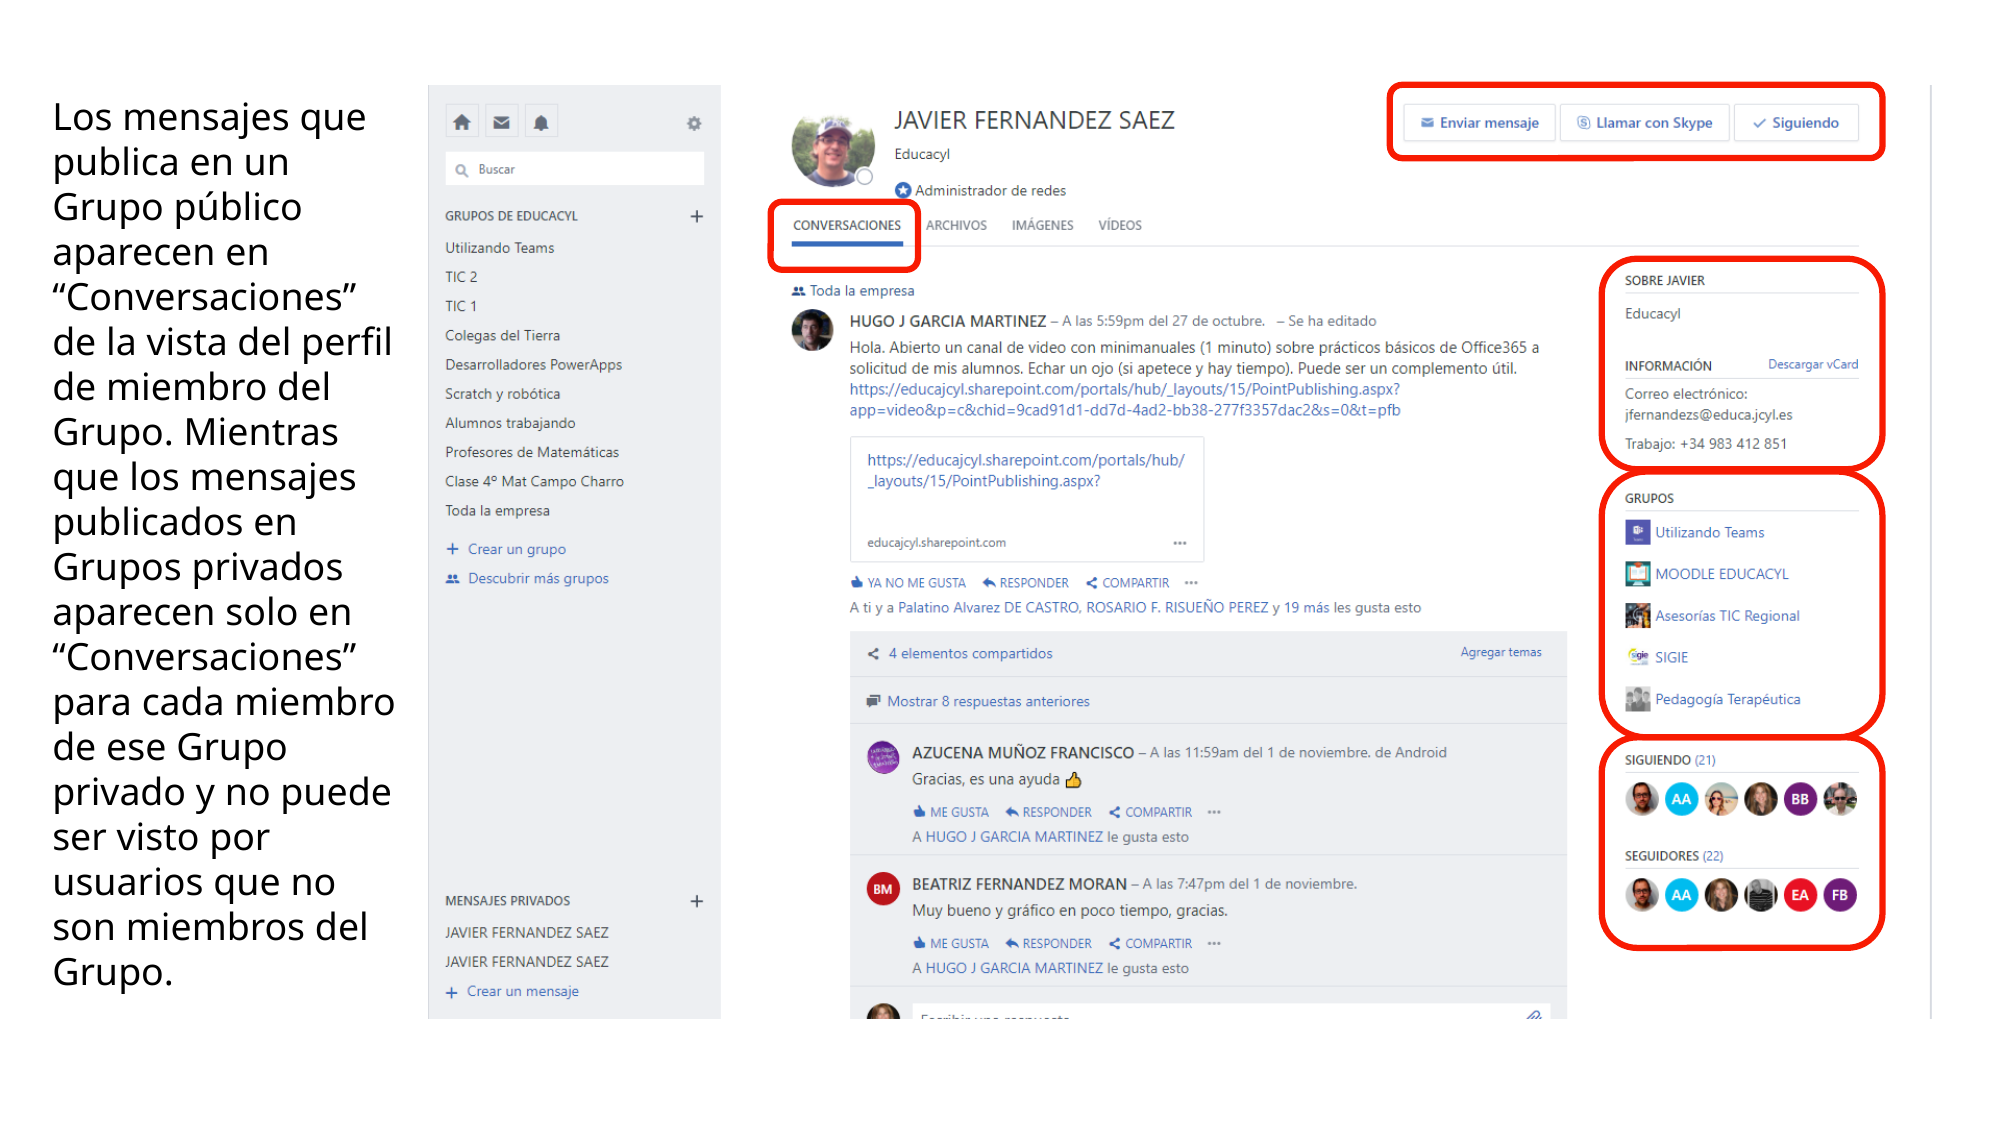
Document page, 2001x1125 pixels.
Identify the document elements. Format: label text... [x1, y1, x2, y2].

text_box Los mensajes que publica en un Grupo público aparecen en “Conversaciones” de la vista del perfil de miembro del Grupo. Mientras que los mensajes publicados en Grupos privados aparecen solo en “Conversaciones” para cada miembro de ese Grupo privado y no puede ser visto por usuarios que no son miembros del Grupo. [37, 85, 419, 1001]
picture [428, 85, 1932, 1020]
